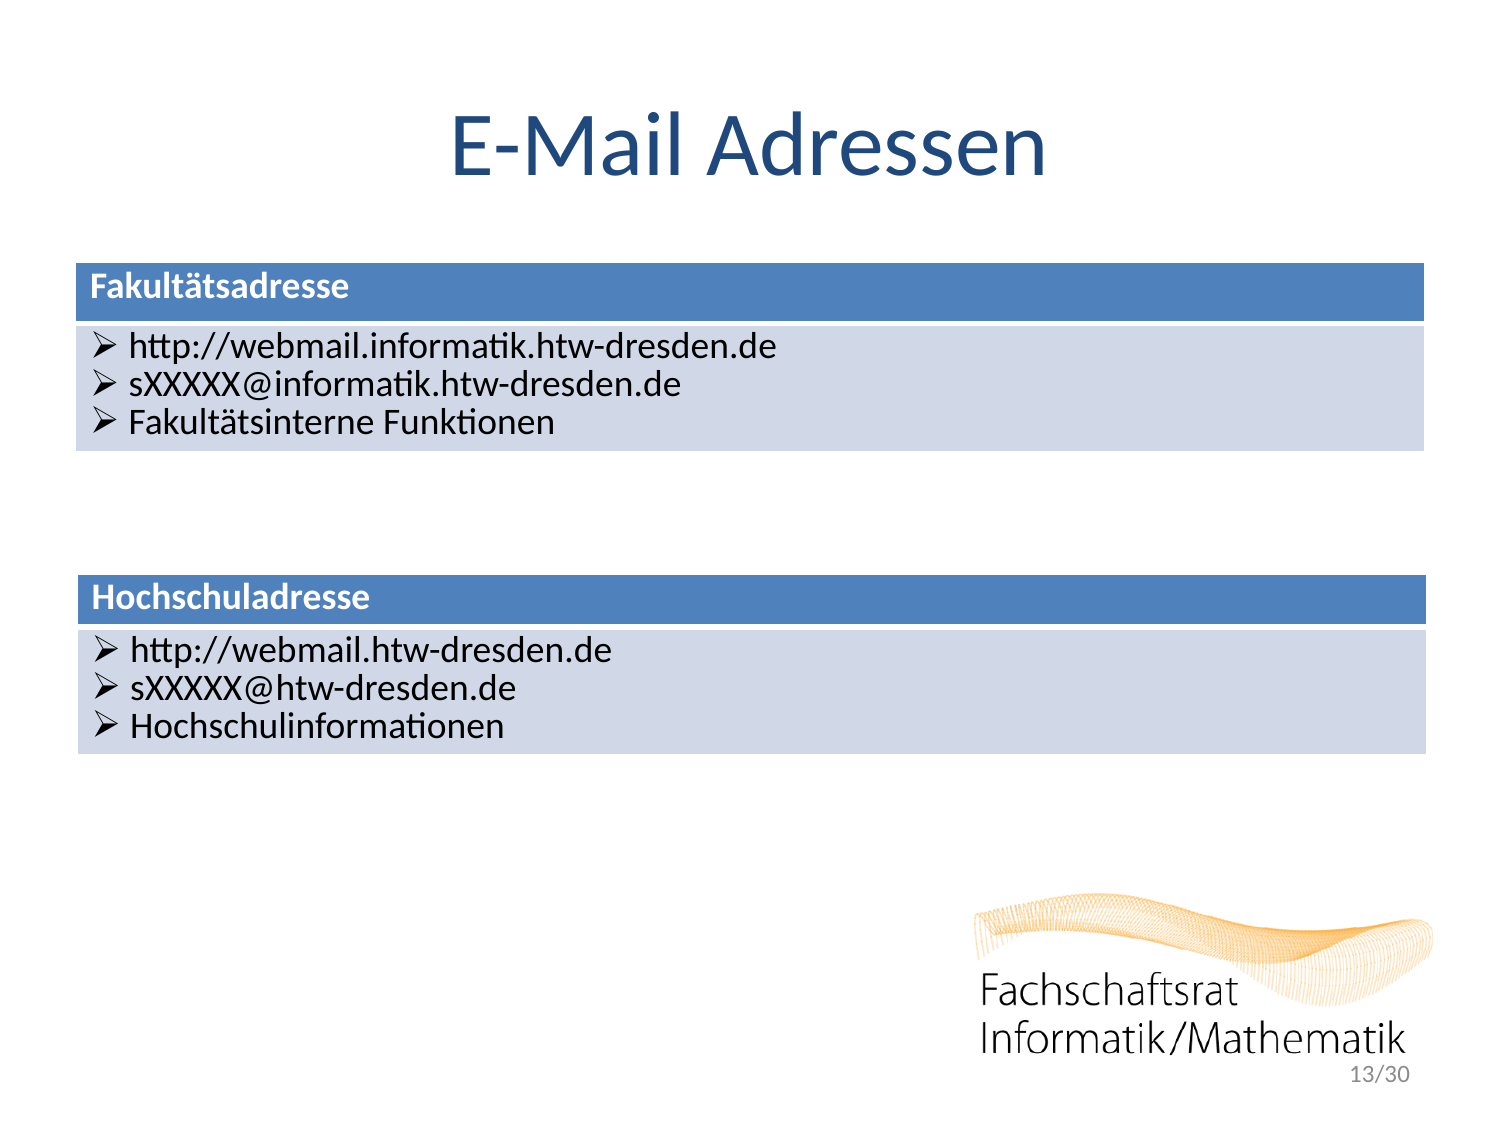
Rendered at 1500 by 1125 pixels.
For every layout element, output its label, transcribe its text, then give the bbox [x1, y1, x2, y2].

picture [974, 892, 1433, 1064]
slide_number 13/30 [1074, 1071, 1425, 1103]
table_header Hochschuladresse [78, 575, 1426, 624]
table_header Fakultätsadresse [76, 263, 1424, 321]
table_cell http://webmail.htw-dresden.de sXXXXX@htw-dresden.de Hochschulinformationen [78, 630, 1426, 754]
title E-Mail Adressen [75, 45, 1425, 233]
table_cell http://webmail.informatik.htw-dresden.de sXXXXX@informatik.htw-dresden.de Fakultätsinterne Funktionen [76, 326, 1424, 451]
